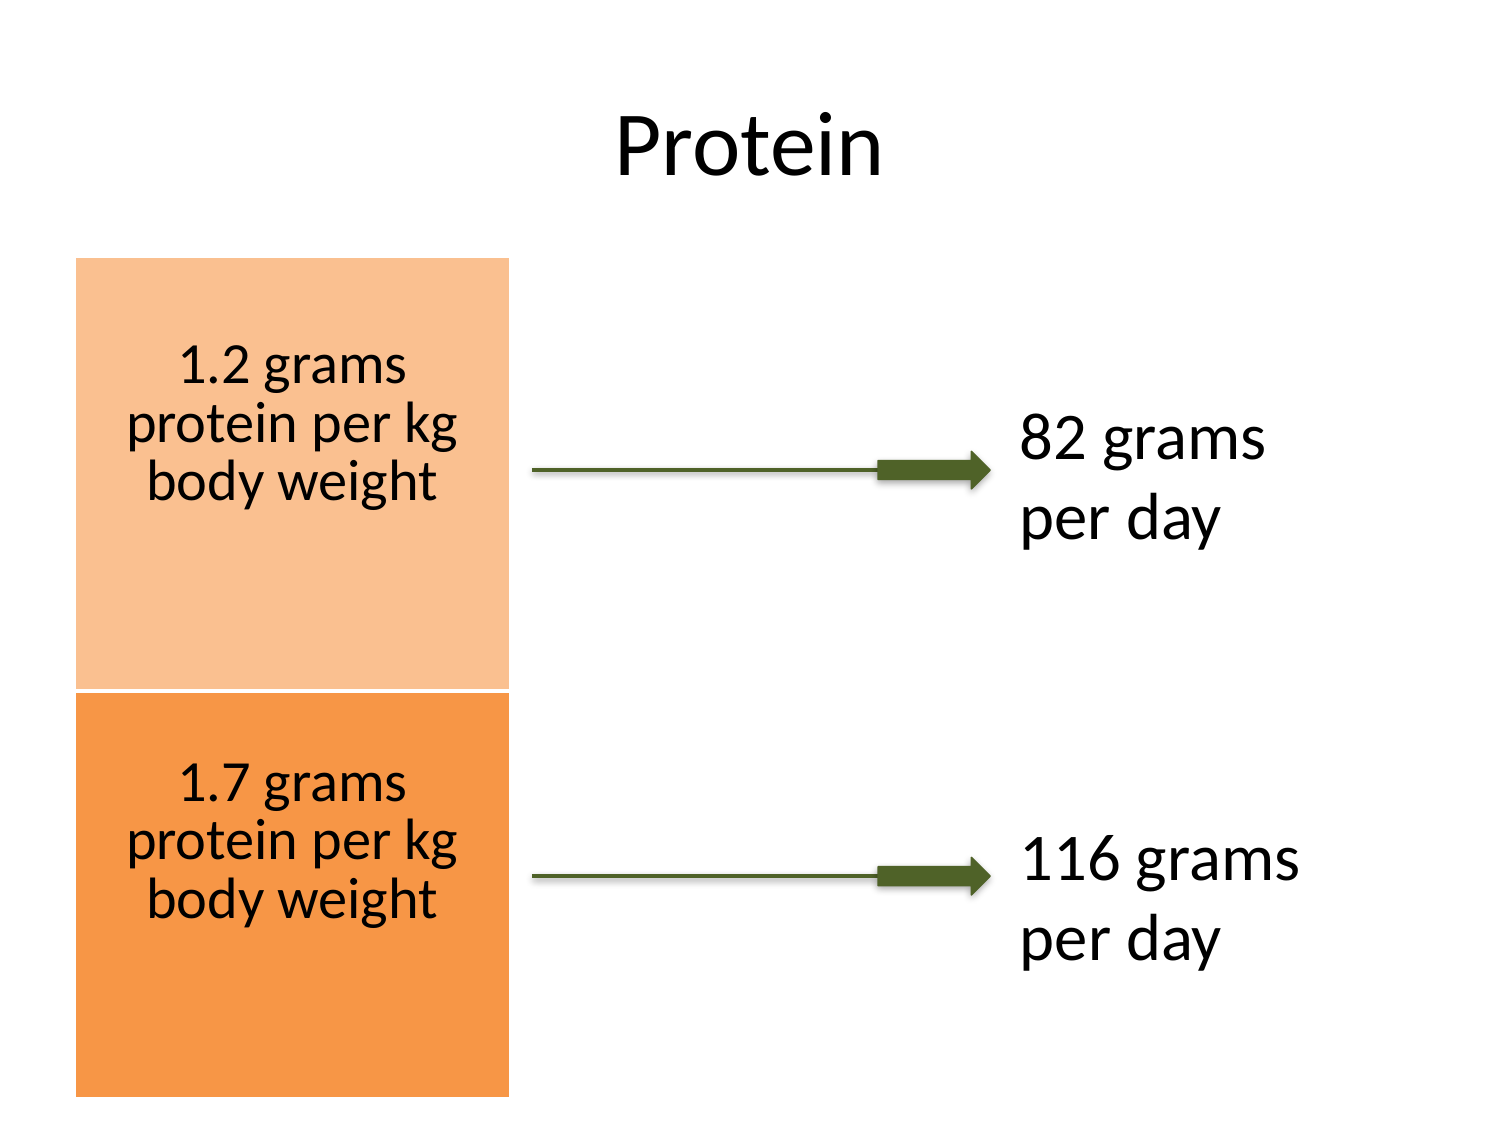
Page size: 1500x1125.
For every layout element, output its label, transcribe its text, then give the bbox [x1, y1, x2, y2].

text_box [877, 856, 991, 896]
text_box 116 grams per day [1004, 806, 1464, 982]
text_box 82 grams per day [1005, 385, 1481, 561]
table_header 1.2 grams protein per kg body weight [76, 258, 509, 689]
table_header 1.7 grams protein per kg body weight [76, 693, 509, 1097]
text_box [877, 450, 991, 490]
title Protein [75, 45, 1425, 233]
